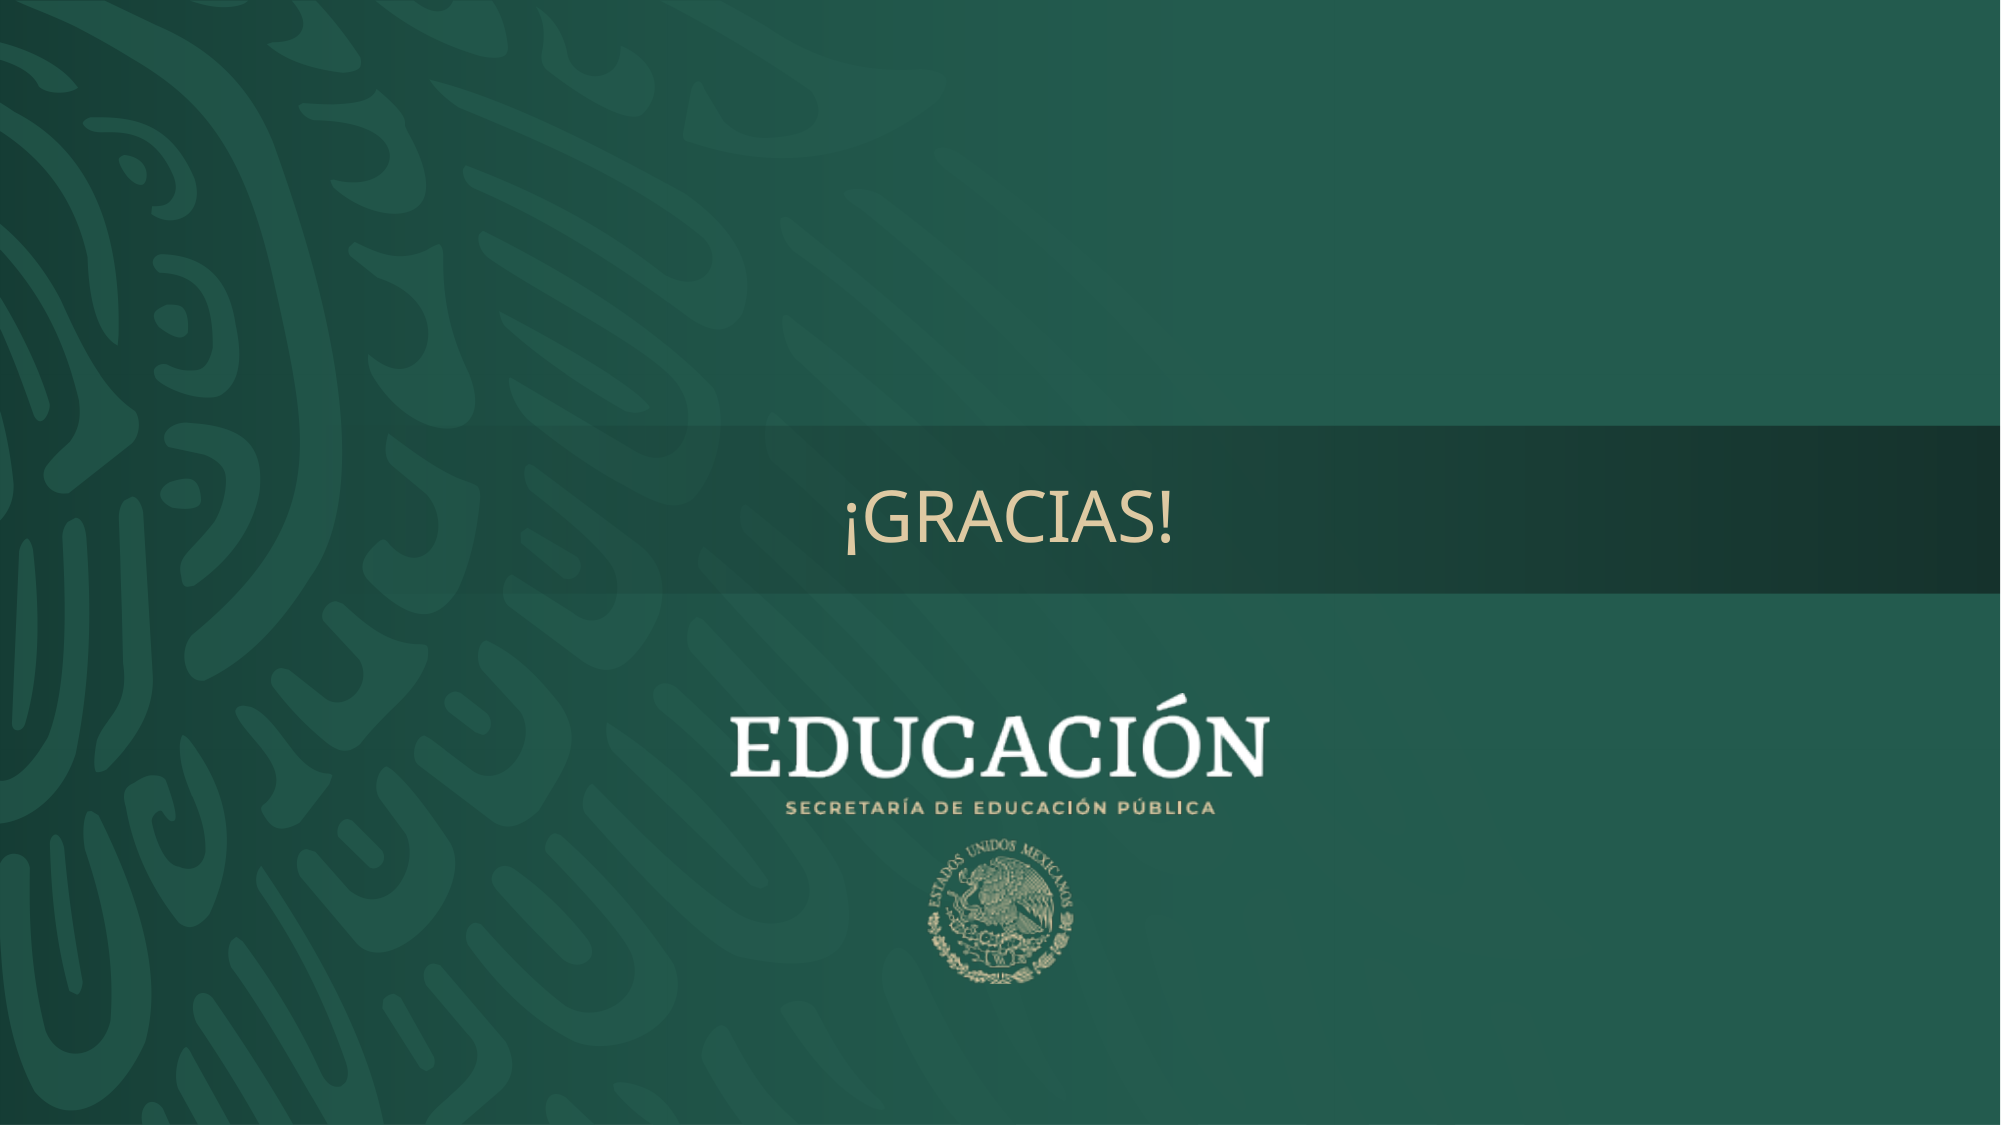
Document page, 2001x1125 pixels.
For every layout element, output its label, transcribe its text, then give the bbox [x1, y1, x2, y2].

picture [0, 0, 2001, 1125]
list ¡GRACIAS! [178, 473, 1840, 566]
